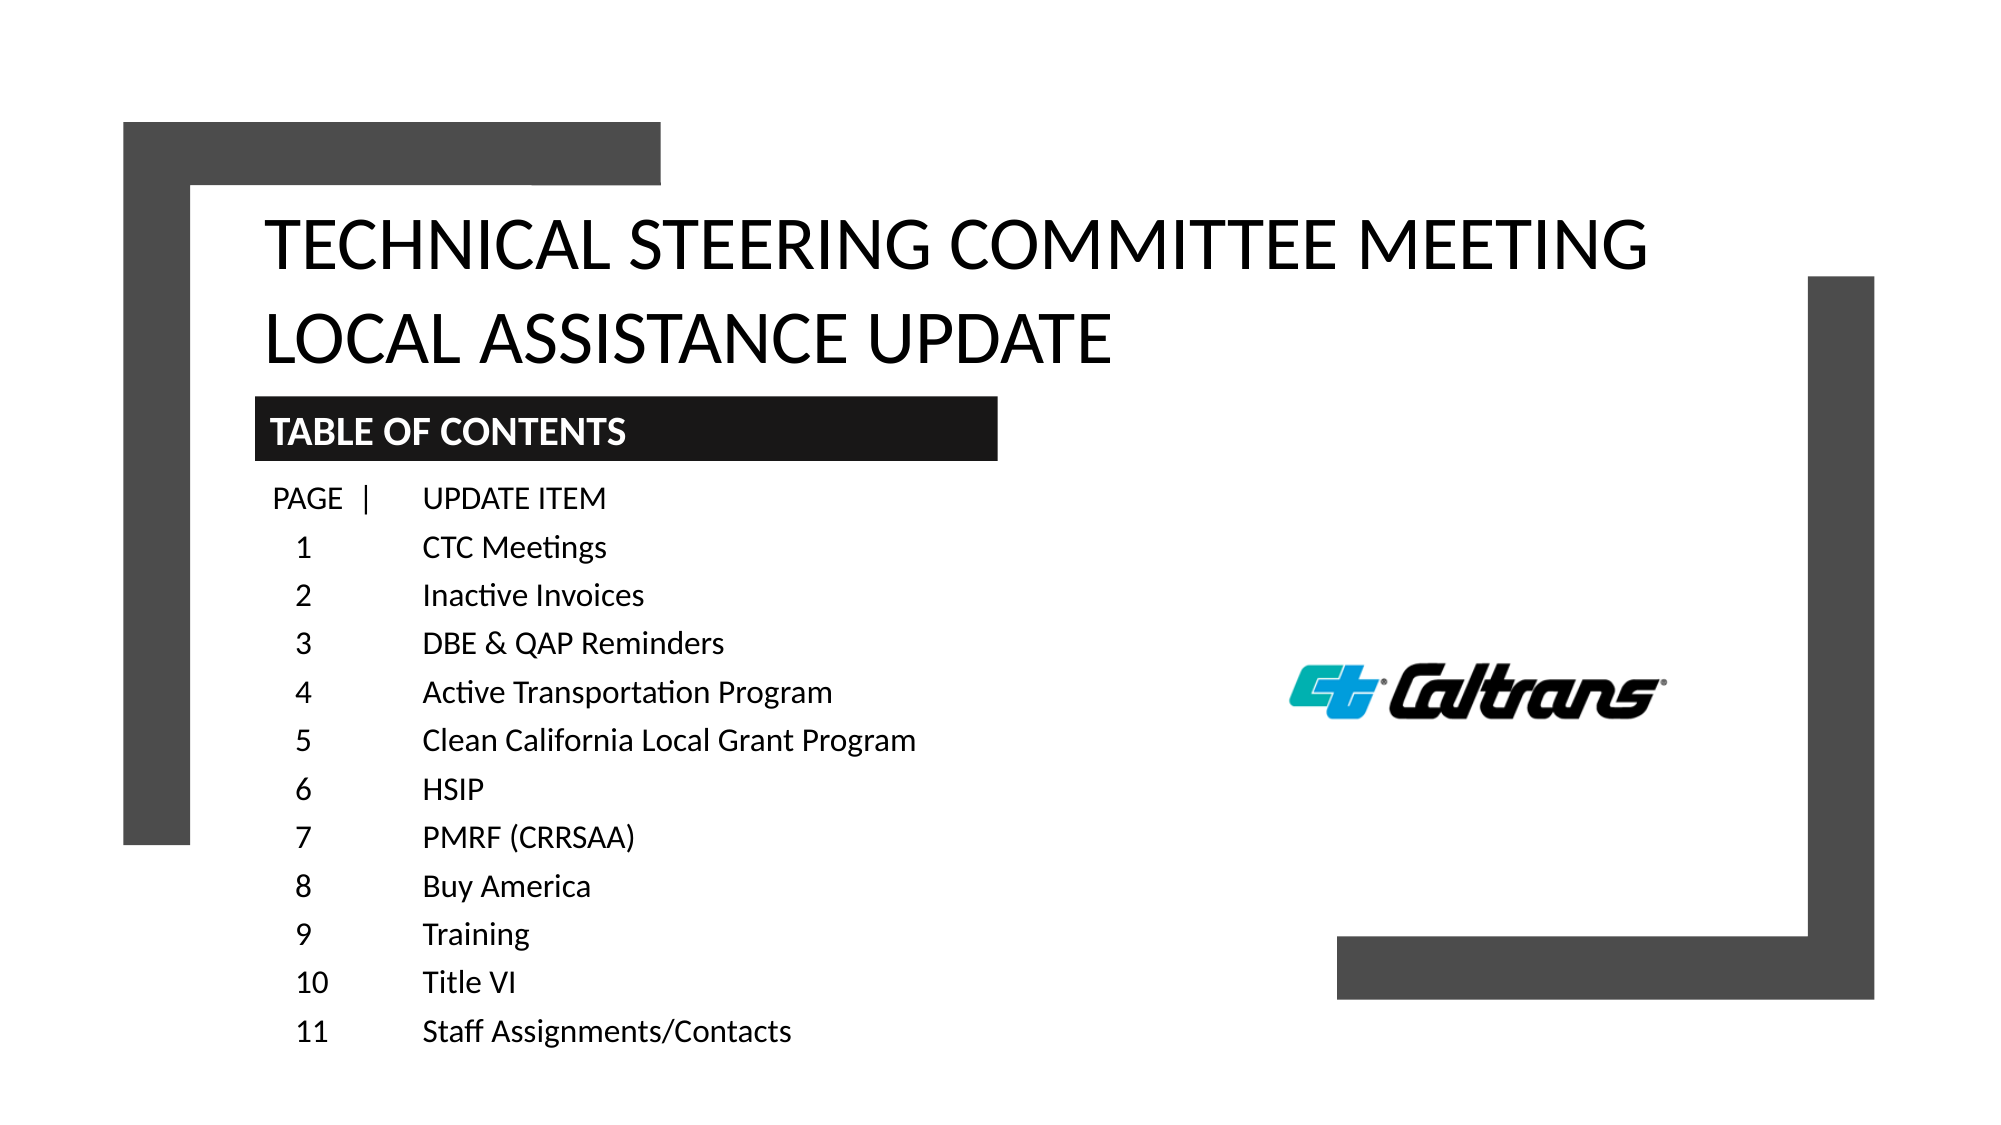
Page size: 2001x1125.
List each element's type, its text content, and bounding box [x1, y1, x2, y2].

text_box PAGE | UPDATE ITEM 1 CTC Meetings 2 Inactive Invoices 3 DBE & QAP Reminders 4 Active Transportation Program 5 Clean California Local Grant Program 6 HSIP 7 PMRF (CRRSAA) 8 Buy America 9 Training 10 Title VI 11 Staff Assignments/Contacts [257, 473, 1253, 874]
text_box [123, 122, 661, 846]
text_box TECHNICAL STEERING COMMITTEE MEETING LOCAL ASSISTANCE UPDATE [249, 195, 1746, 389]
picture [1198, 642, 1755, 740]
text_box [1337, 276, 1875, 1000]
text_box TABLE OF CONTENTS [255, 396, 998, 461]
